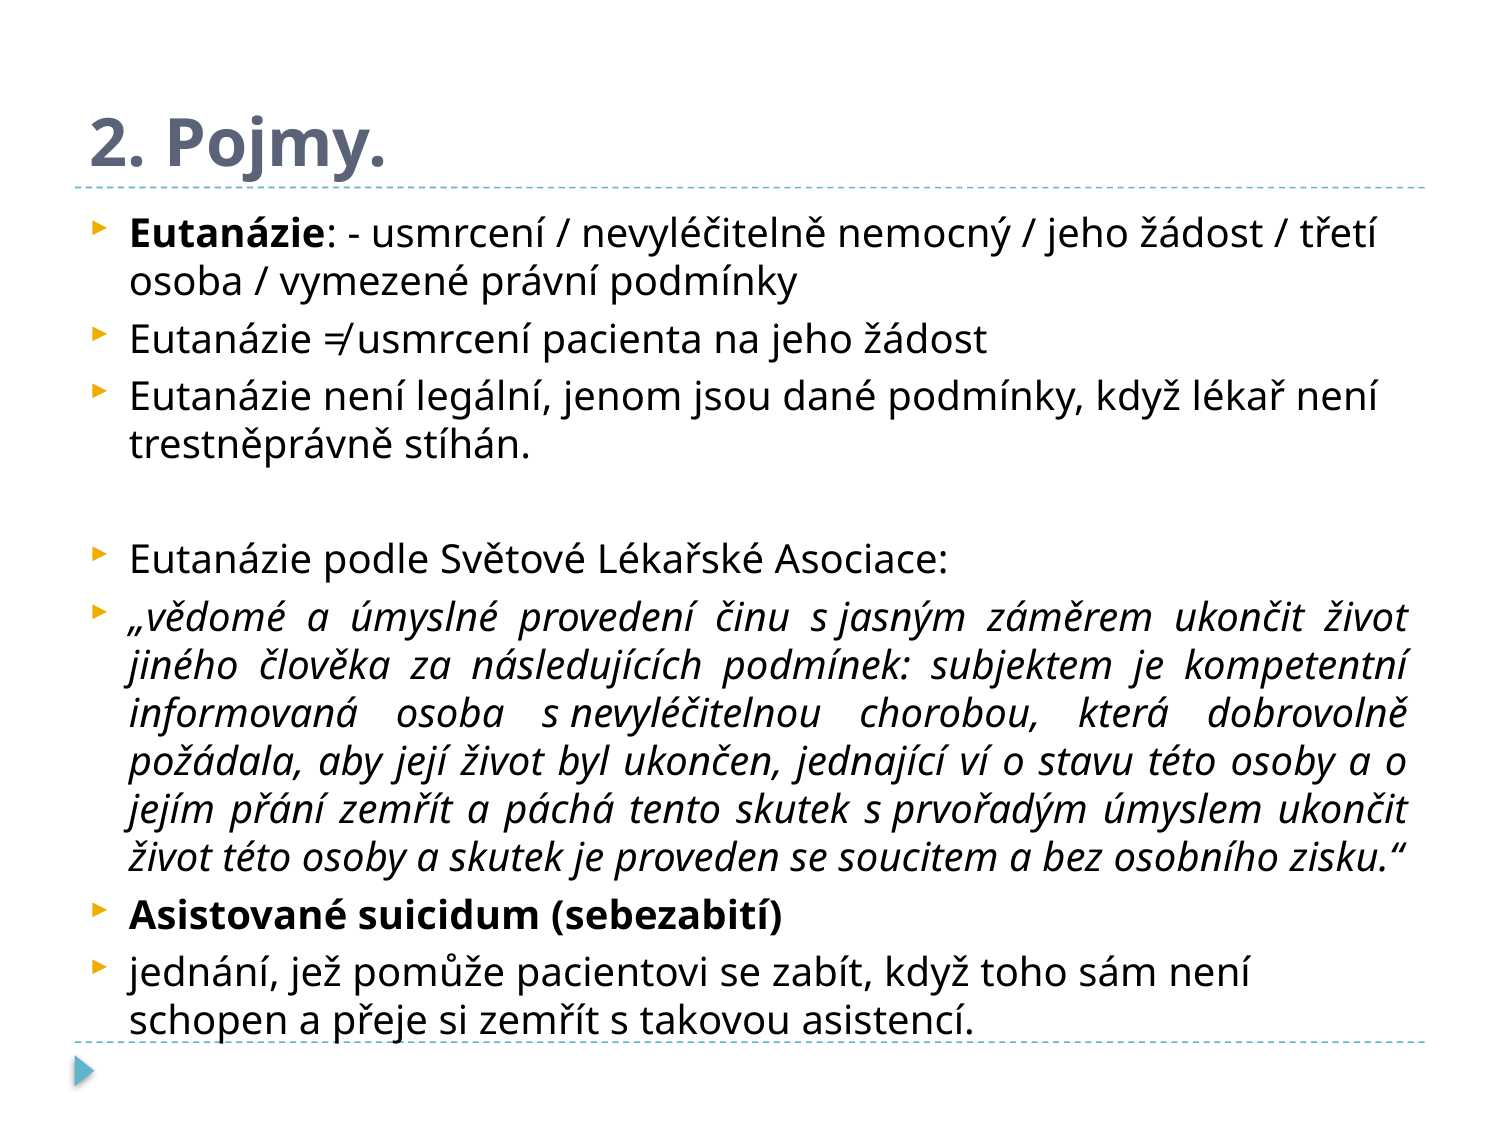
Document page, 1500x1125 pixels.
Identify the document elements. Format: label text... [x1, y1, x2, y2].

list Eutanázie: - usmrcení / nevyléčitelně nemocný / jeho žádost / třetí osoba / vymezené právní podmínky Eutanázie ≠ usmrcení pacienta na jeho žádost Eutanázie není legální, jenom jsou dané podmínky, když lékař není trestněprávně stíhán. Eutanázie podle Světové Lékařské Asociace: „vědomé a úmyslné provedení činu s jasným záměrem ukončit život jiného člověka za následujících podmínek: subjektem je kompetentní informovaná osoba s nevyléčitelnou chorobou, která dobrovolně požádala, aby její život byl ukončen, jednající ví o stavu této osoby a o jejím přání zemřít a páchá tento skutek s prvořadým úmyslem ukončit život této osoby a skutek je proveden se soucitem a bez osobního zisku.“ Asistované suicidum (sebezabití) jednání, jež pomůže pacientovi se zabít, když toho sám není schopen a přeje si zemřít s takovou asistencí. [75, 200, 1425, 1071]
title 2. Pojmy. [75, 24, 1425, 188]
